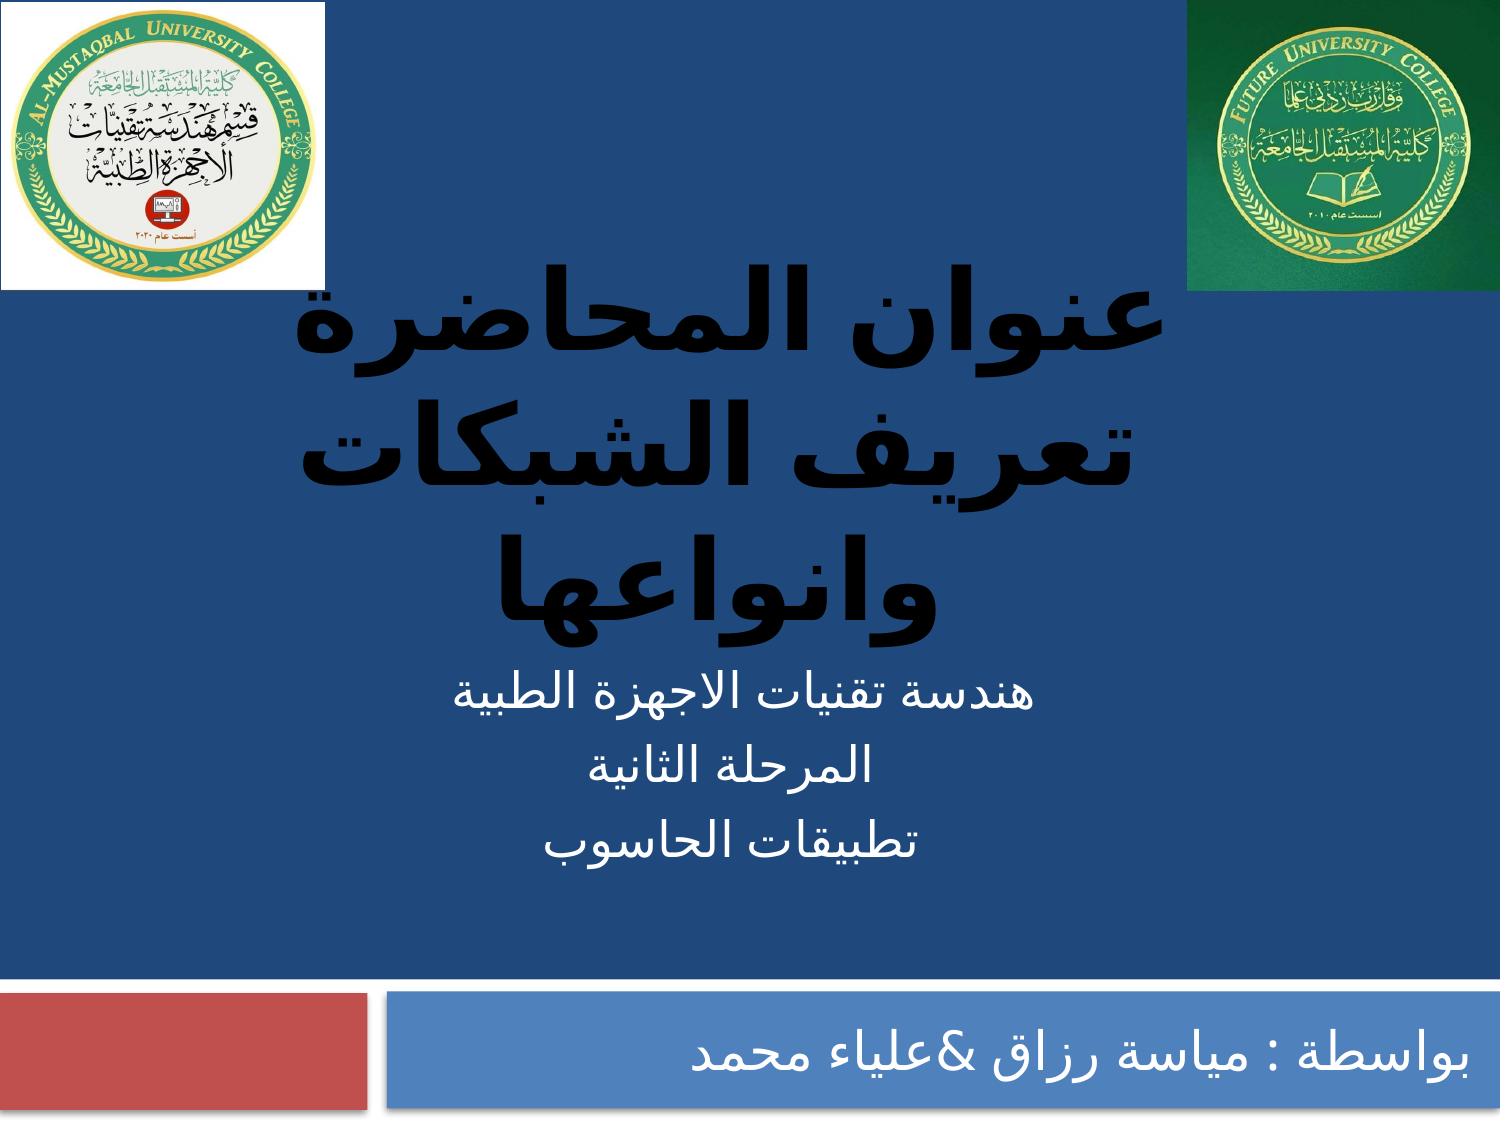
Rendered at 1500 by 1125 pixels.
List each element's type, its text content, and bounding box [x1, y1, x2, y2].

picture [0, 2, 326, 291]
text_box هندسة تقنيات الاجهزة الطبية المرحلة الثانية تطبيقات الحاسوب [187, 743, 1288, 857]
picture [1187, 0, 1500, 291]
title عنوان المحاضرة تعريف الشبكات وانواعها [187, 350, 1250, 650]
subtitle بواسطة : مياسة رزاق &علياء محمد [387, 992, 1488, 1105]
